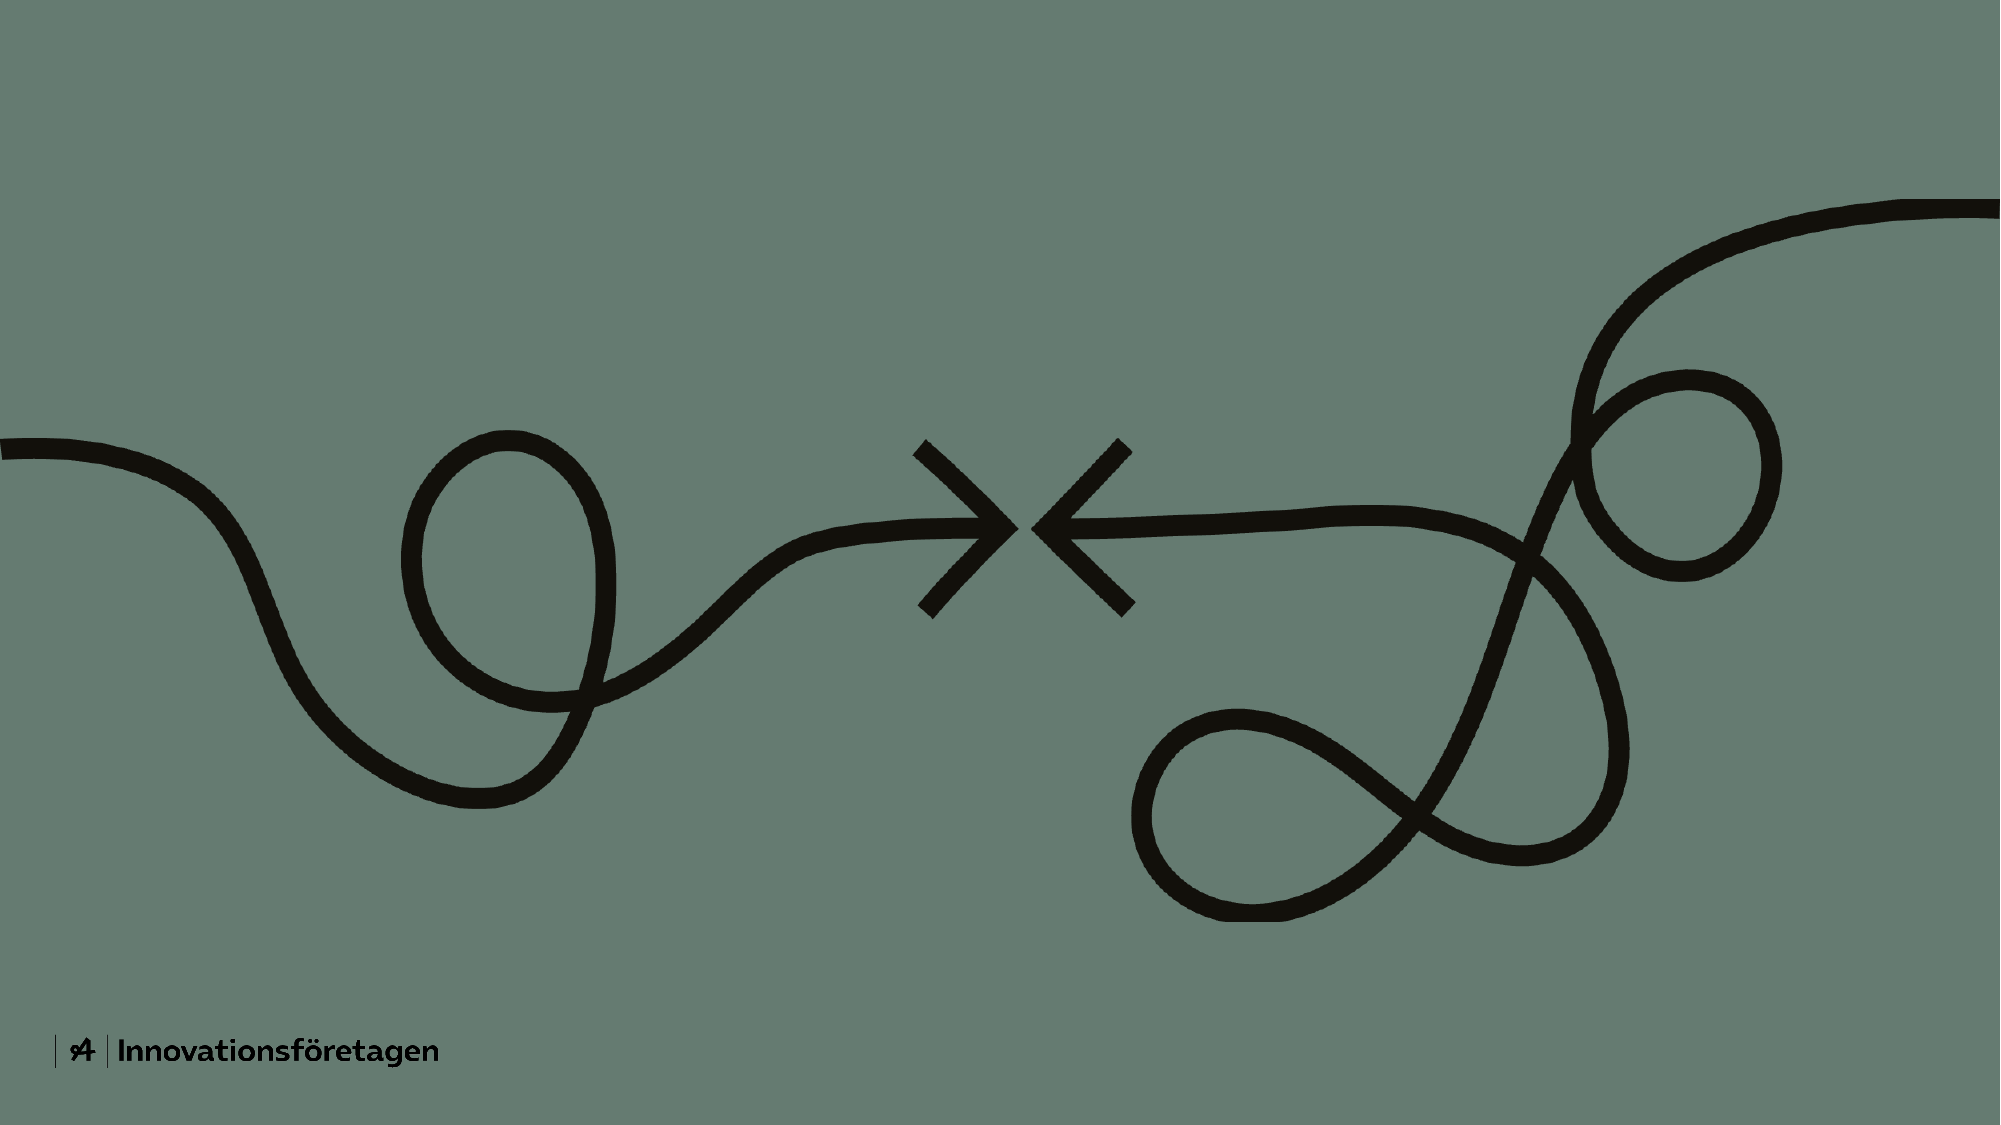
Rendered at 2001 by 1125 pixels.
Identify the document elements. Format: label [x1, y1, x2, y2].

picture [49, 1034, 523, 1068]
picture [0, 199, 2000, 922]
